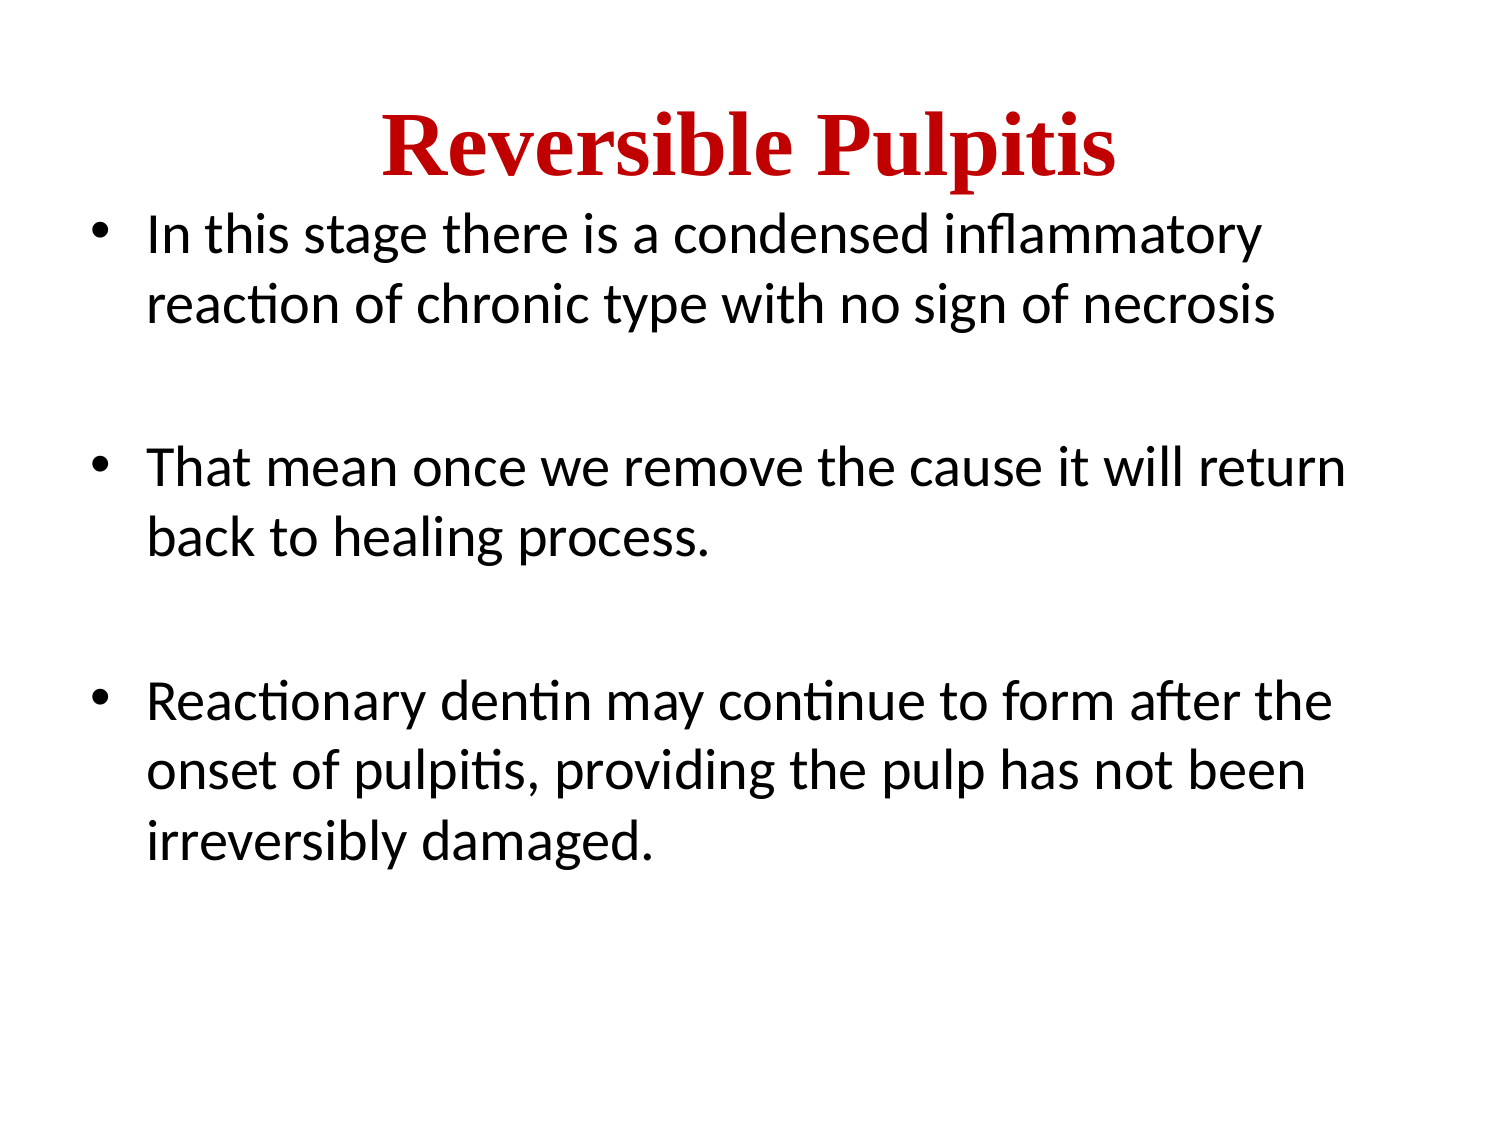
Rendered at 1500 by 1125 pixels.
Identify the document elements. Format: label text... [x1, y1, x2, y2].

title Reversible Pulpitis [74, 44, 1426, 187]
list In this stage there is a condensed inflammatory reaction of chronic type with no sign of necrosis That mean once we remove the cause it will return back to healing process. Reactionary dentin may continue to form after the onset of pulpitis, providing the pulp has not been irreversibly damaged. [74, 187, 1426, 1006]
